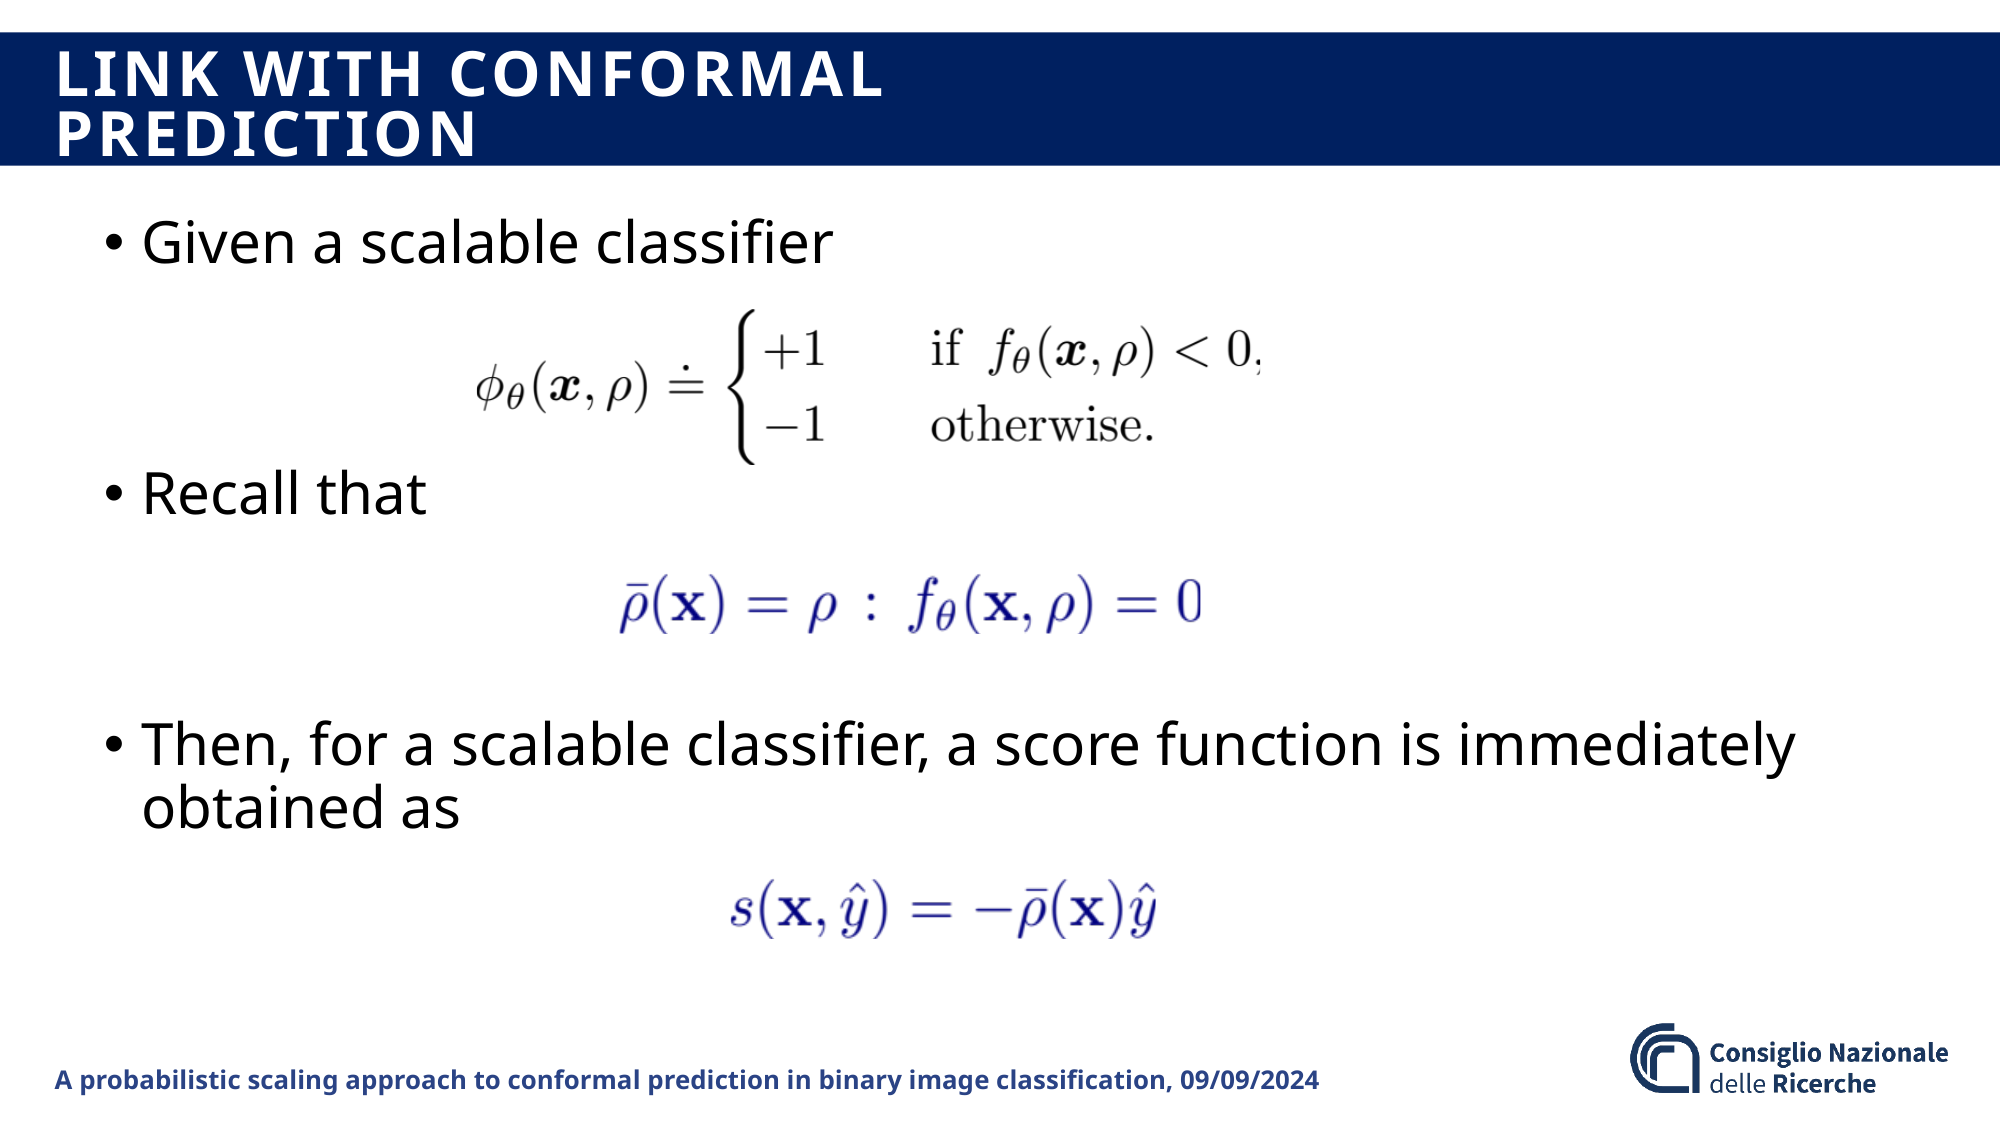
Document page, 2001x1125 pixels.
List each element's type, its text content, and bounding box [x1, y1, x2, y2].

text_box A probabilistic scaling approach to conformal prediction in binary image classification, 09/09/2024 [39, 1060, 1422, 1125]
picture [730, 878, 1156, 939]
text_box Given a scalable classifier Recall that Then, for a scalable classifier, a score function is immediately obtained as [88, 205, 1944, 961]
text_box Link with conformal prediction [39, 73, 1282, 144]
picture [1630, 1023, 1948, 1093]
text_box [0, 31, 2000, 167]
picture [619, 573, 1201, 634]
picture [476, 308, 1261, 465]
